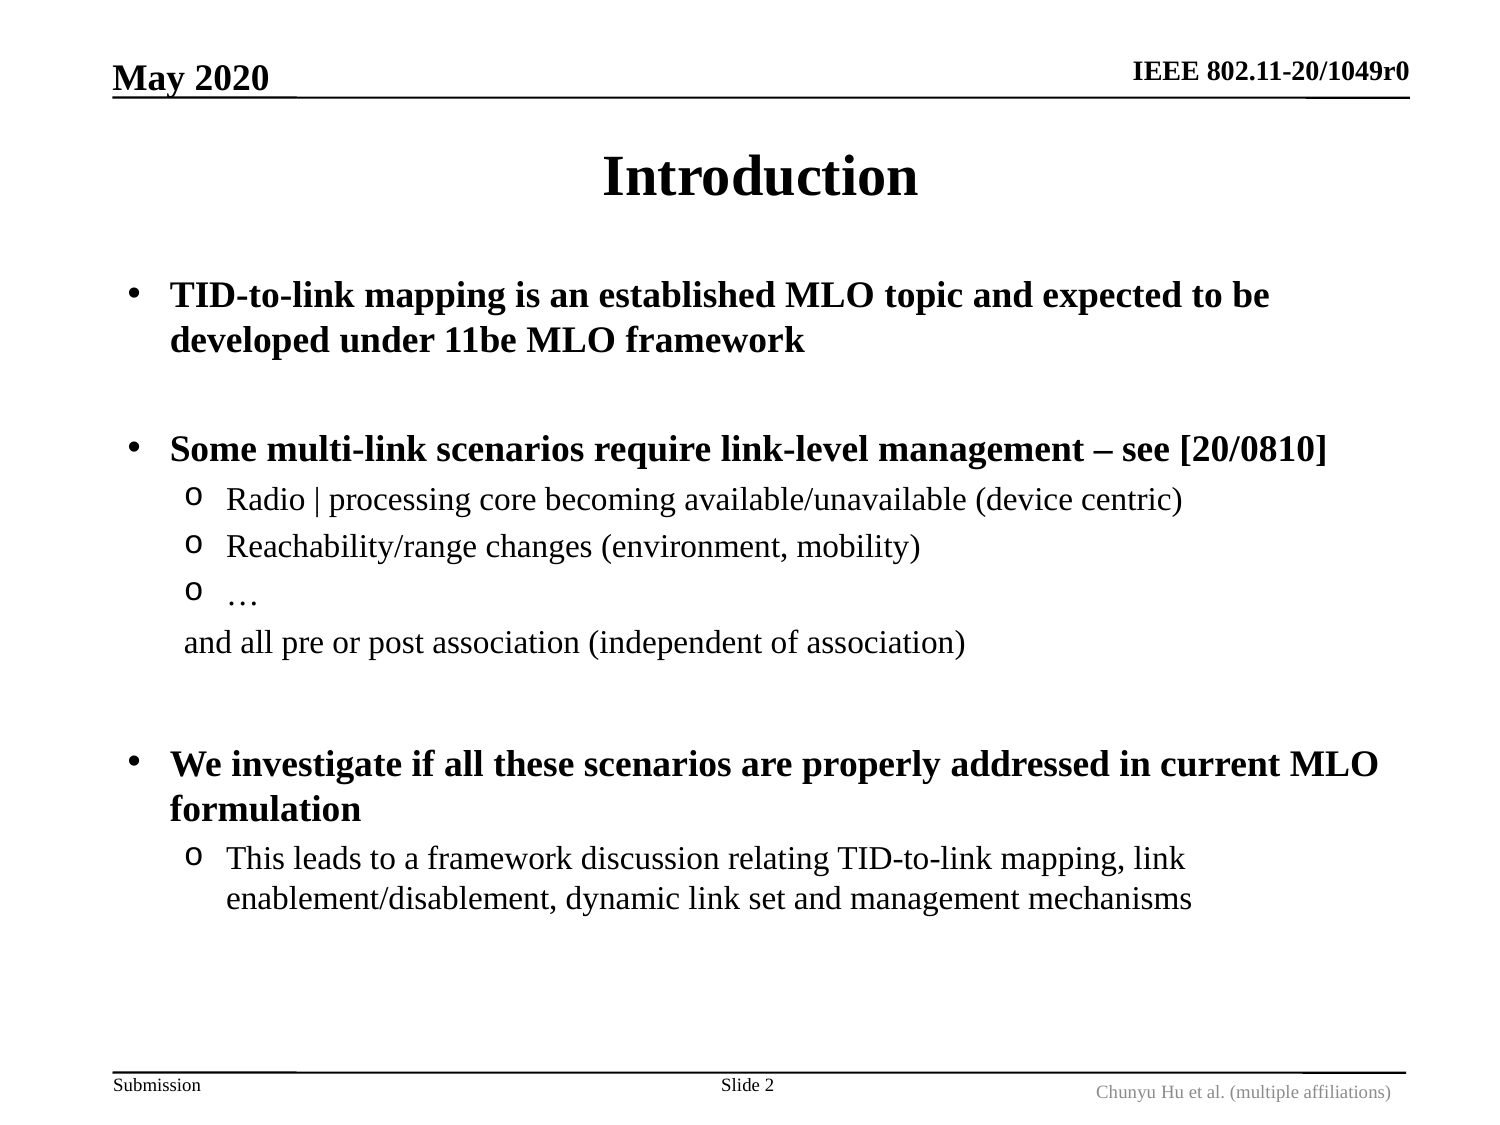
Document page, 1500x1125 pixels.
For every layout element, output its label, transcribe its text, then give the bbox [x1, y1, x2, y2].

title Introduction [112, 97, 1411, 248]
slide_number Slide 2 [702, 1072, 793, 1111]
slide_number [112, 52, 563, 90]
footer Chunyu Hu et al. (multiple affiliations) [877, 1072, 1407, 1110]
list TID-to-link mapping is an established MLO topic and expected to be developed under 11be MLO framework Some multi-link scenarios require link-level management – see [20/0810] Radio | processing core becoming available/unavailable (device centric) Reachability/range changes (environment, mobility) … and all pre or post association (independent of association) We investigate if all these scenarios are properly addressed in current MLO formulation This leads to a framework discussion relating TID-to-link mapping, link enablement/disablement, dynamic link set and management mechanisms [112, 262, 1411, 1073]
